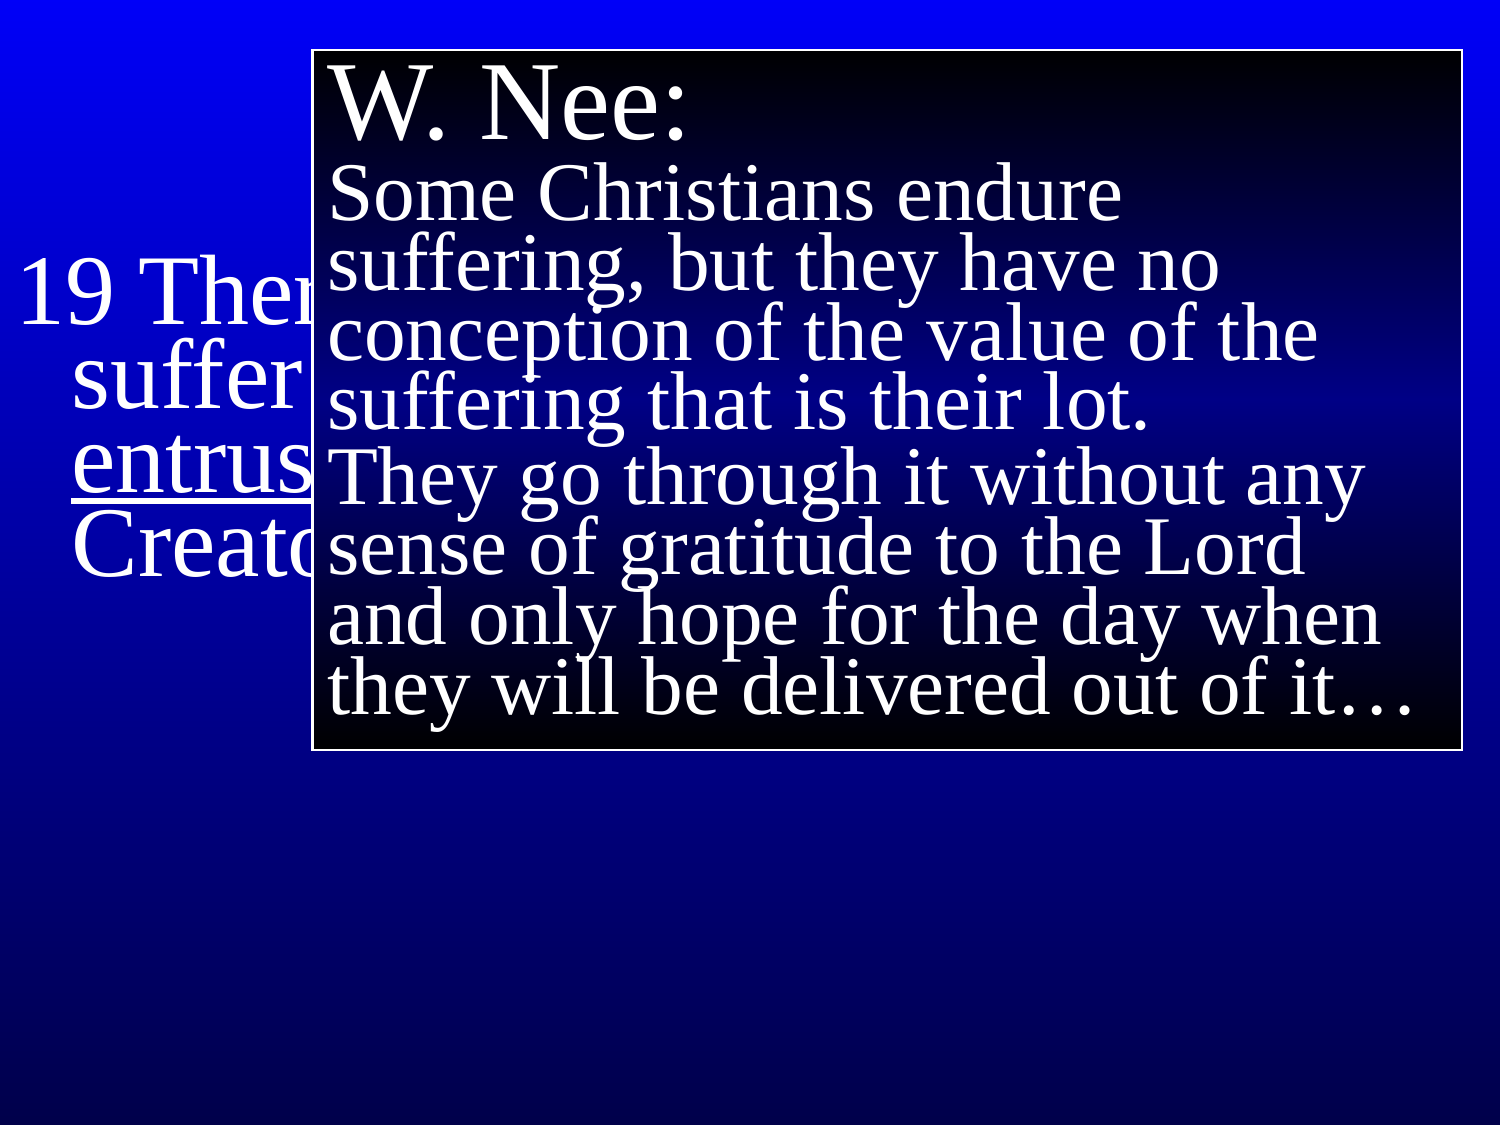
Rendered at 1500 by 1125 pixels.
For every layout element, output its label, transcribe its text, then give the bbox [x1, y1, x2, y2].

title 1 Peter 4 [0, 0, 1500, 251]
list 19 Therefore, let those also who suffer according to the will of God entrust their souls to a faithful Creator in doing what is right. [0, 251, 1500, 1051]
text_box W. Nee: Some Christians endure suffering, but they have no conception of the value of the suffering that is their lot. They go through it without any sense of gratitude to the Lord and only hope for the day when they will be delivered out of it… [312, 50, 1463, 750]
